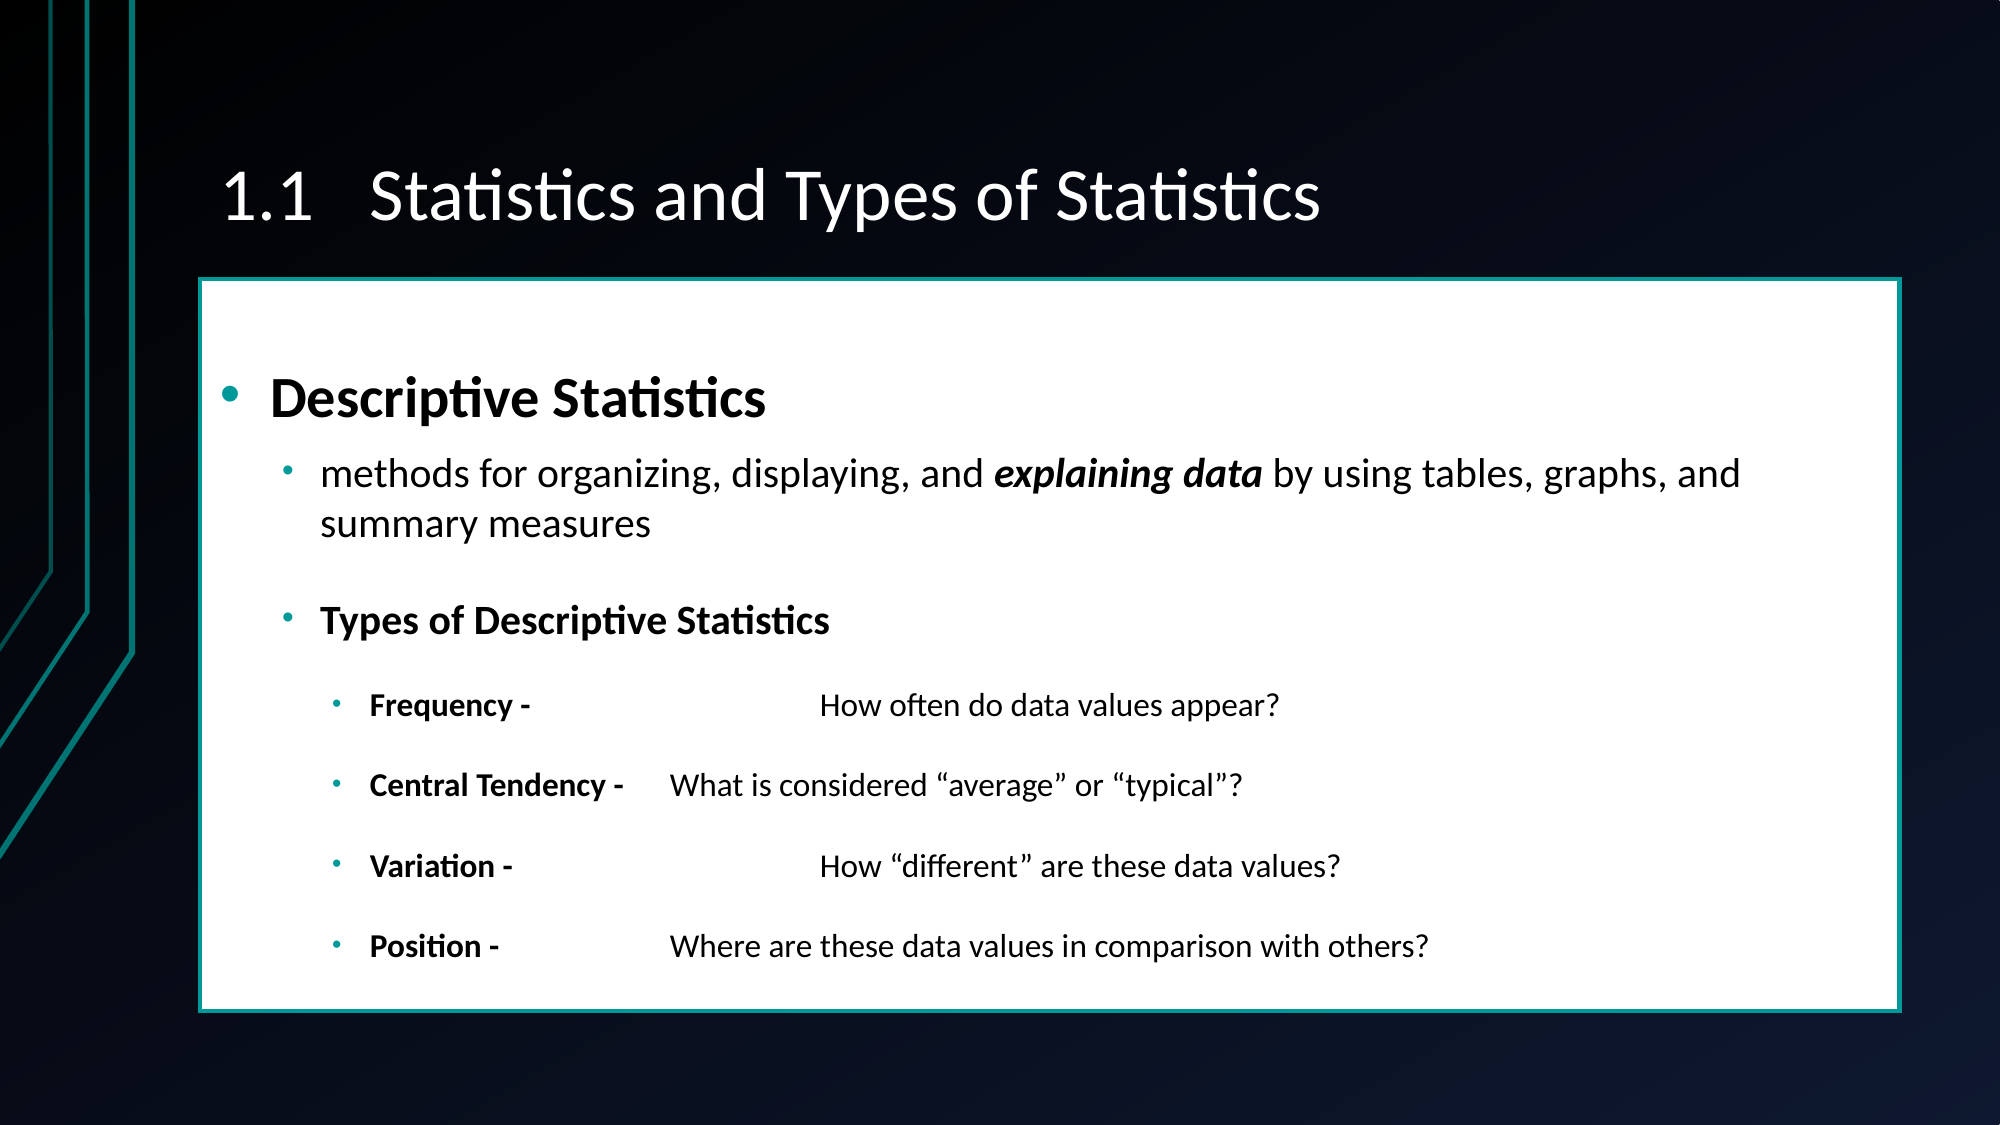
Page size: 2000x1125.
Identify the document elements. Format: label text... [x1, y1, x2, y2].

list Descriptive Statistics methods for organizing, displaying, and explaining data by using tables, graphs, and summary measures Types of Descriptive Statistics Frequency - How often do data values appear? Central Tendency - What is considered “average” or “typical”? Variation - How “different” are these data values? Position - Where are these data values in comparison with others? [198, 277, 1902, 1013]
title 1.1 Statistics and Types of Statistics [199, 45, 1900, 246]
